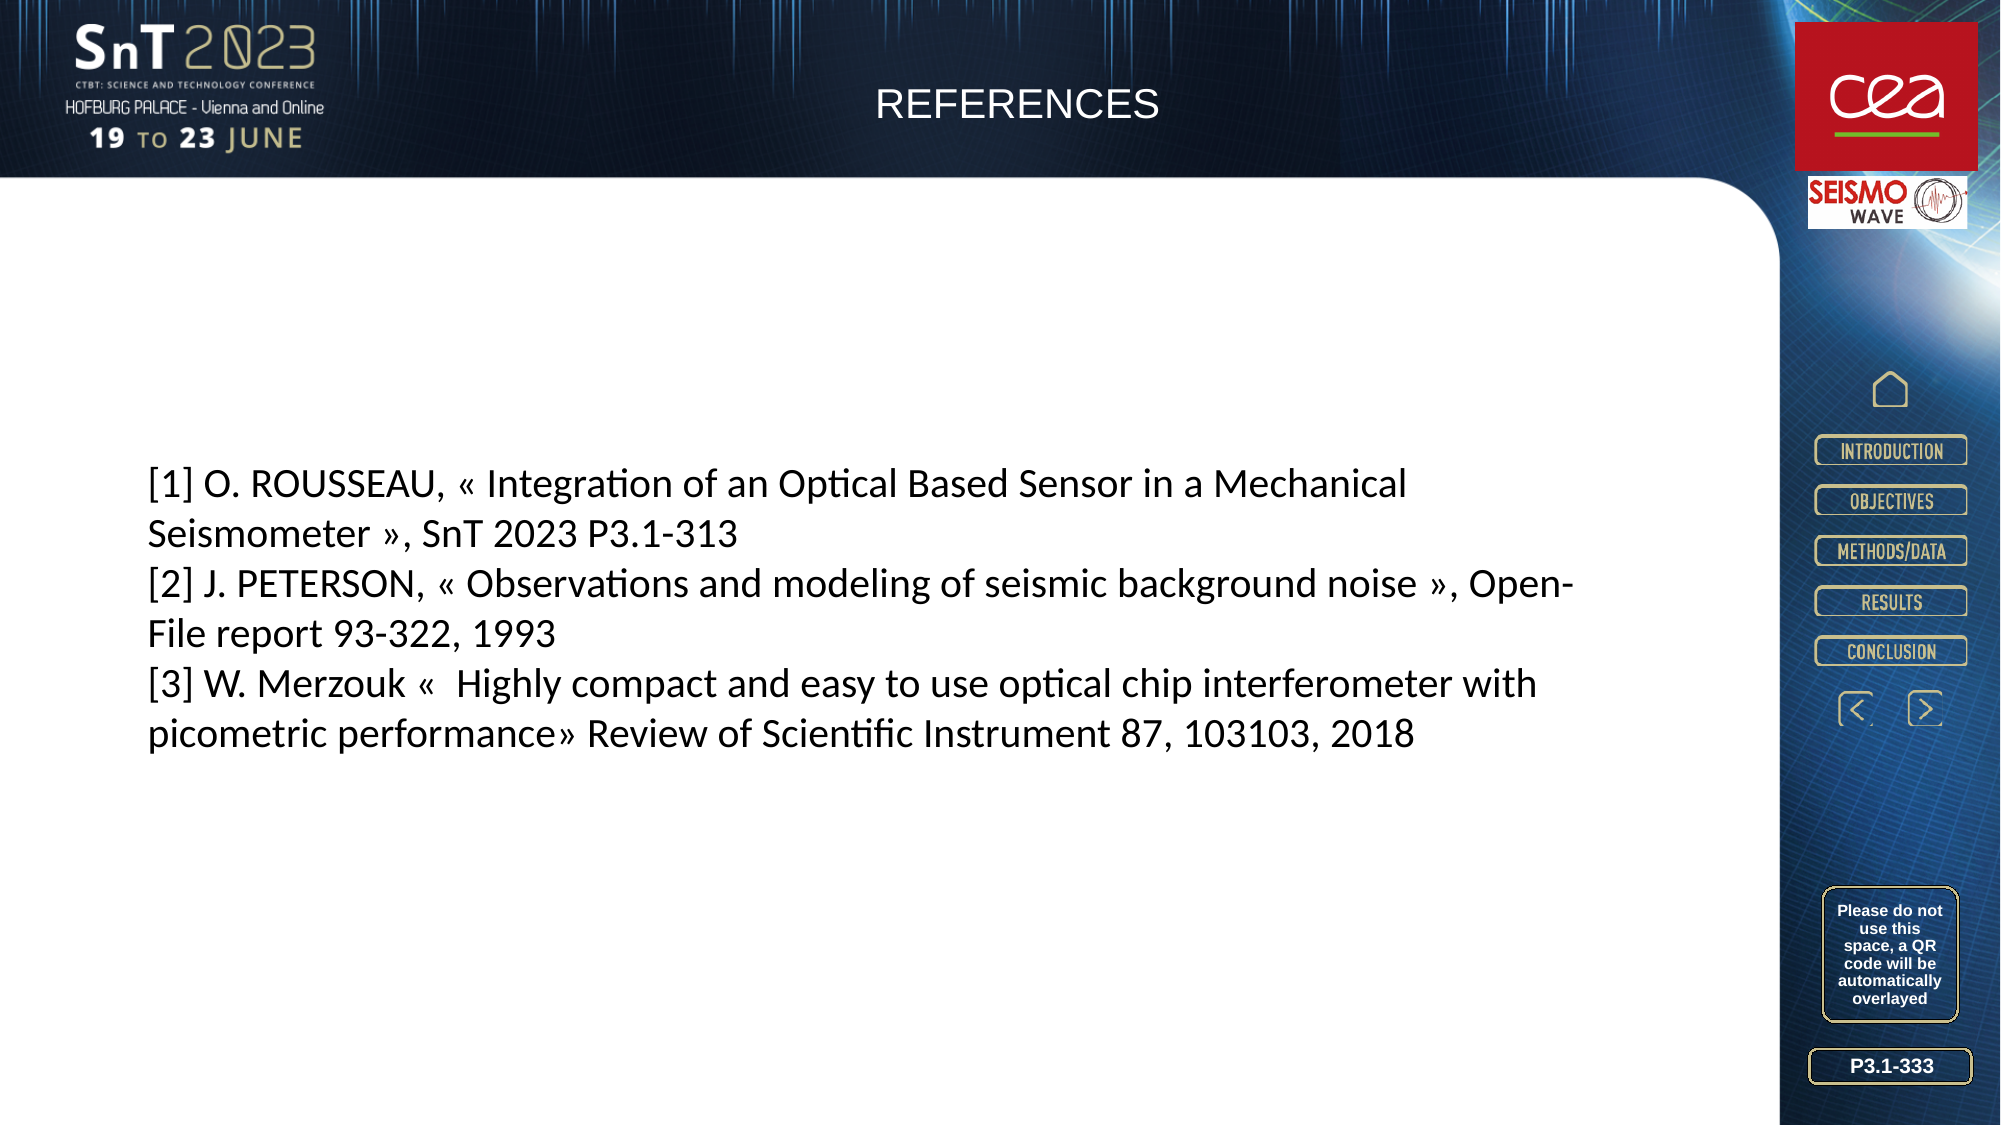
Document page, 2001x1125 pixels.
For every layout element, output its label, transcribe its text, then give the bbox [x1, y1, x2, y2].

text_box P3.1-333 [1824, 1047, 1960, 1086]
picture [0, 0, 2001, 1125]
text_box Please do not use this space, a QR code will be automatically overlayed [1821, 894, 1959, 1017]
text_box REFERENCES [359, 43, 1676, 136]
text_box [1] O. ROUSSEAU, « Integration of an Optical Based Sensor in a Mechanical Seismometer », SnT 2023 P3.1-313 [2] J. PETERSON, « Observations and modeling of seismic background noise », Open-File report 93-322, 1993 [3] W. Merzouk « Highly compact and easy to use optical chip interferometer with picometric performance» Review of Scientific Instrument 87, 103103, 2018 [132, 448, 1628, 764]
